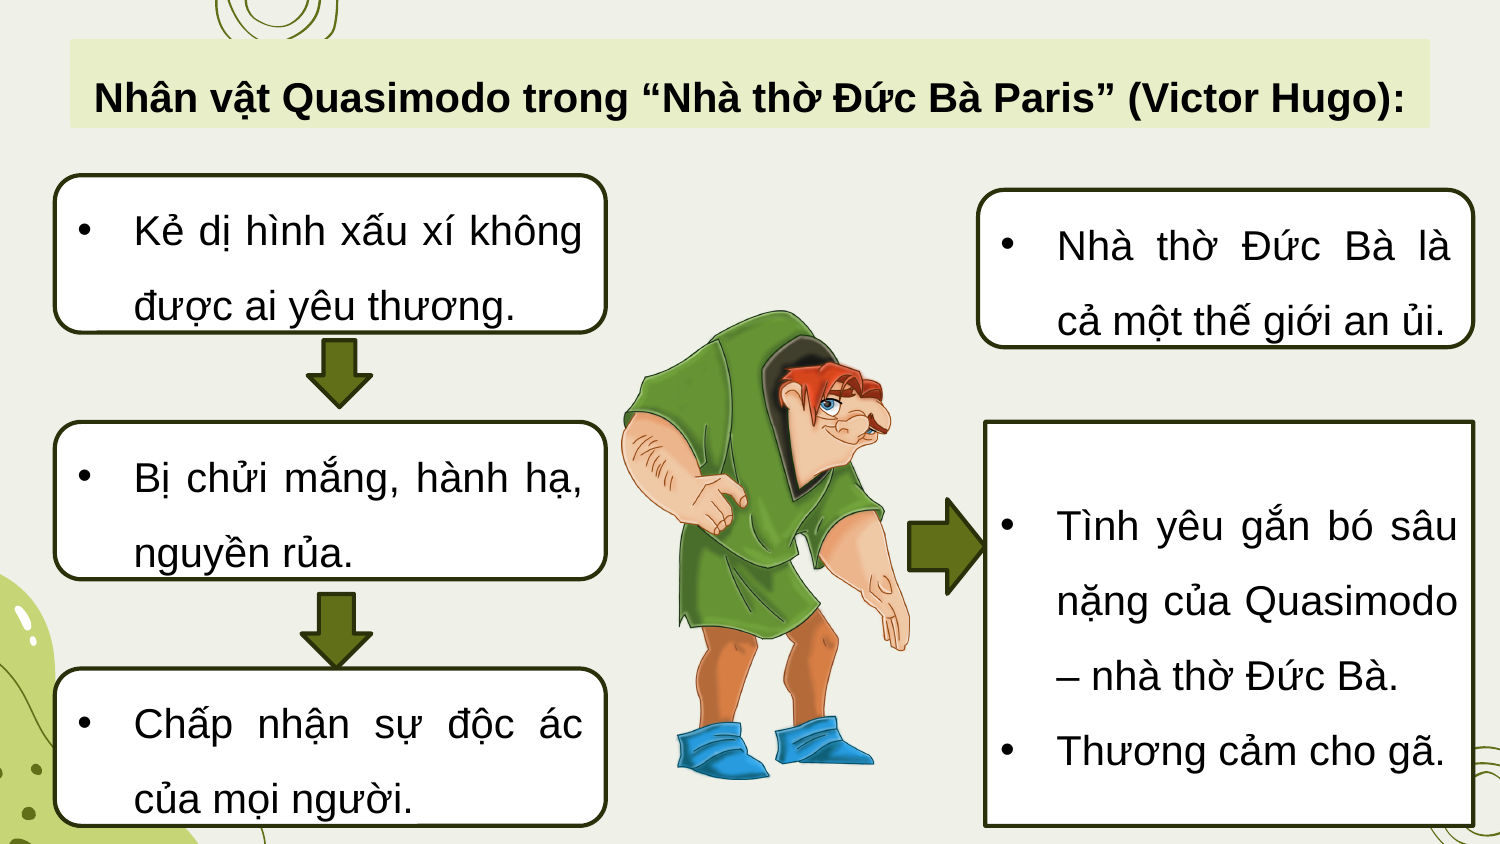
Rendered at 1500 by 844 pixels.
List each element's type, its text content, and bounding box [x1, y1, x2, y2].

text_box [299, 591, 374, 666]
text_box Nhân vật Quasimodo trong “Nhà thờ Đức Bà Paris” (Victor Hugo): [70, 39, 1430, 128]
text_box Bị chửi mắng, hành hạ, nguyền rủa. [52, 419, 608, 582]
picture [621, 310, 910, 781]
text_box Chấp nhận sự độc ác của mọi người. [52, 666, 608, 828]
text_box Nhà thờ Đức Bà là cả một thế giới an ủi. [975, 187, 1476, 350]
text_box Kẻ dị hình xấu xí không được ai yêu thương. [52, 173, 608, 335]
text_box Tình yêu gắn bó sâu nặng của Quasimodo – nhà thờ Đức Bà. Thương cảm cho gã. [983, 419, 1476, 828]
text_box [305, 338, 374, 410]
text_box [913, 497, 983, 596]
